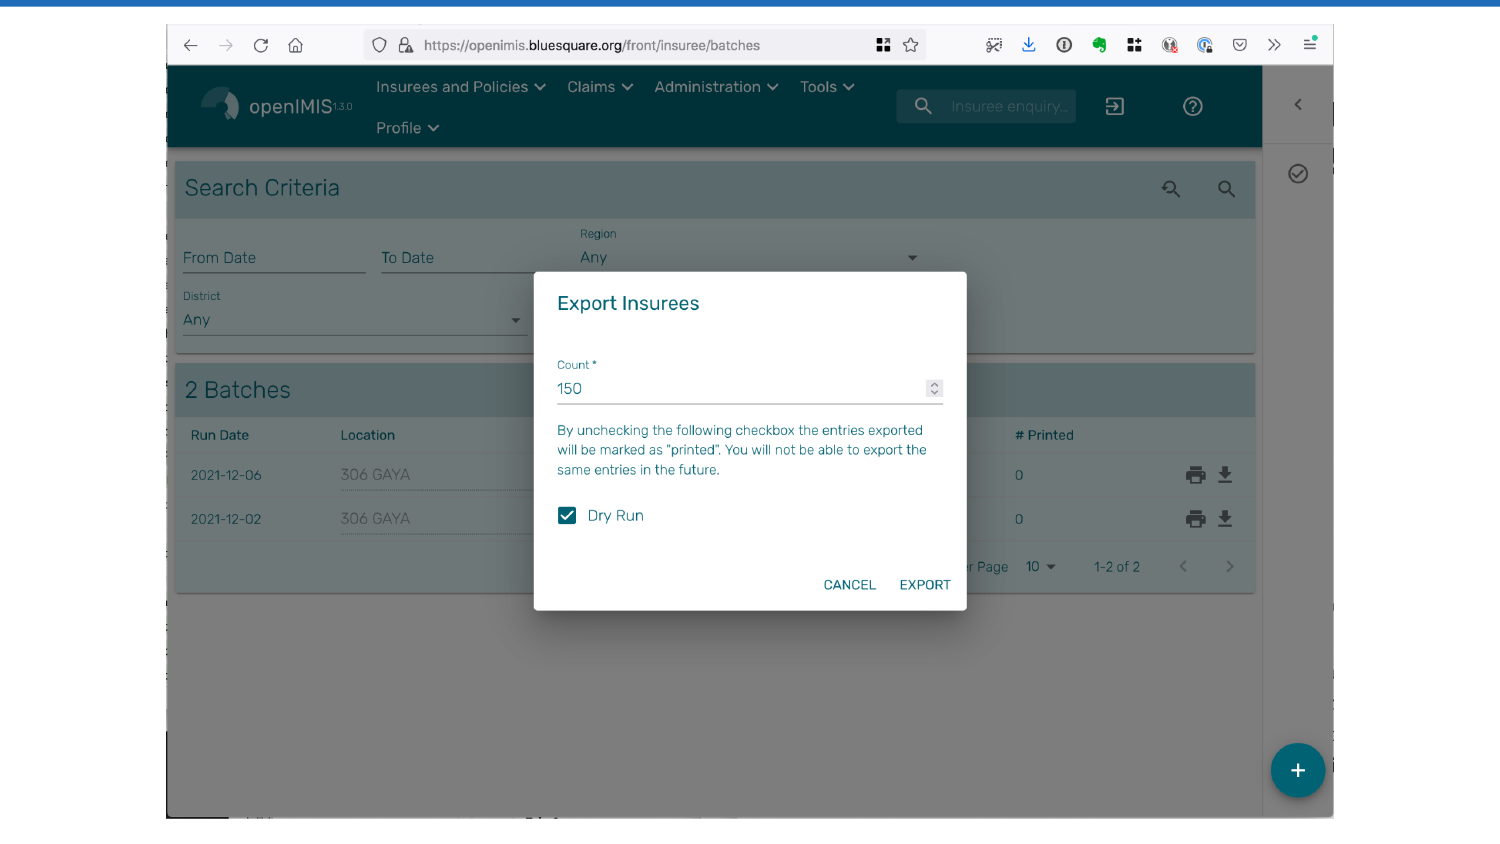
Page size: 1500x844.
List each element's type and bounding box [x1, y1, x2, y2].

picture [165, 24, 1335, 819]
